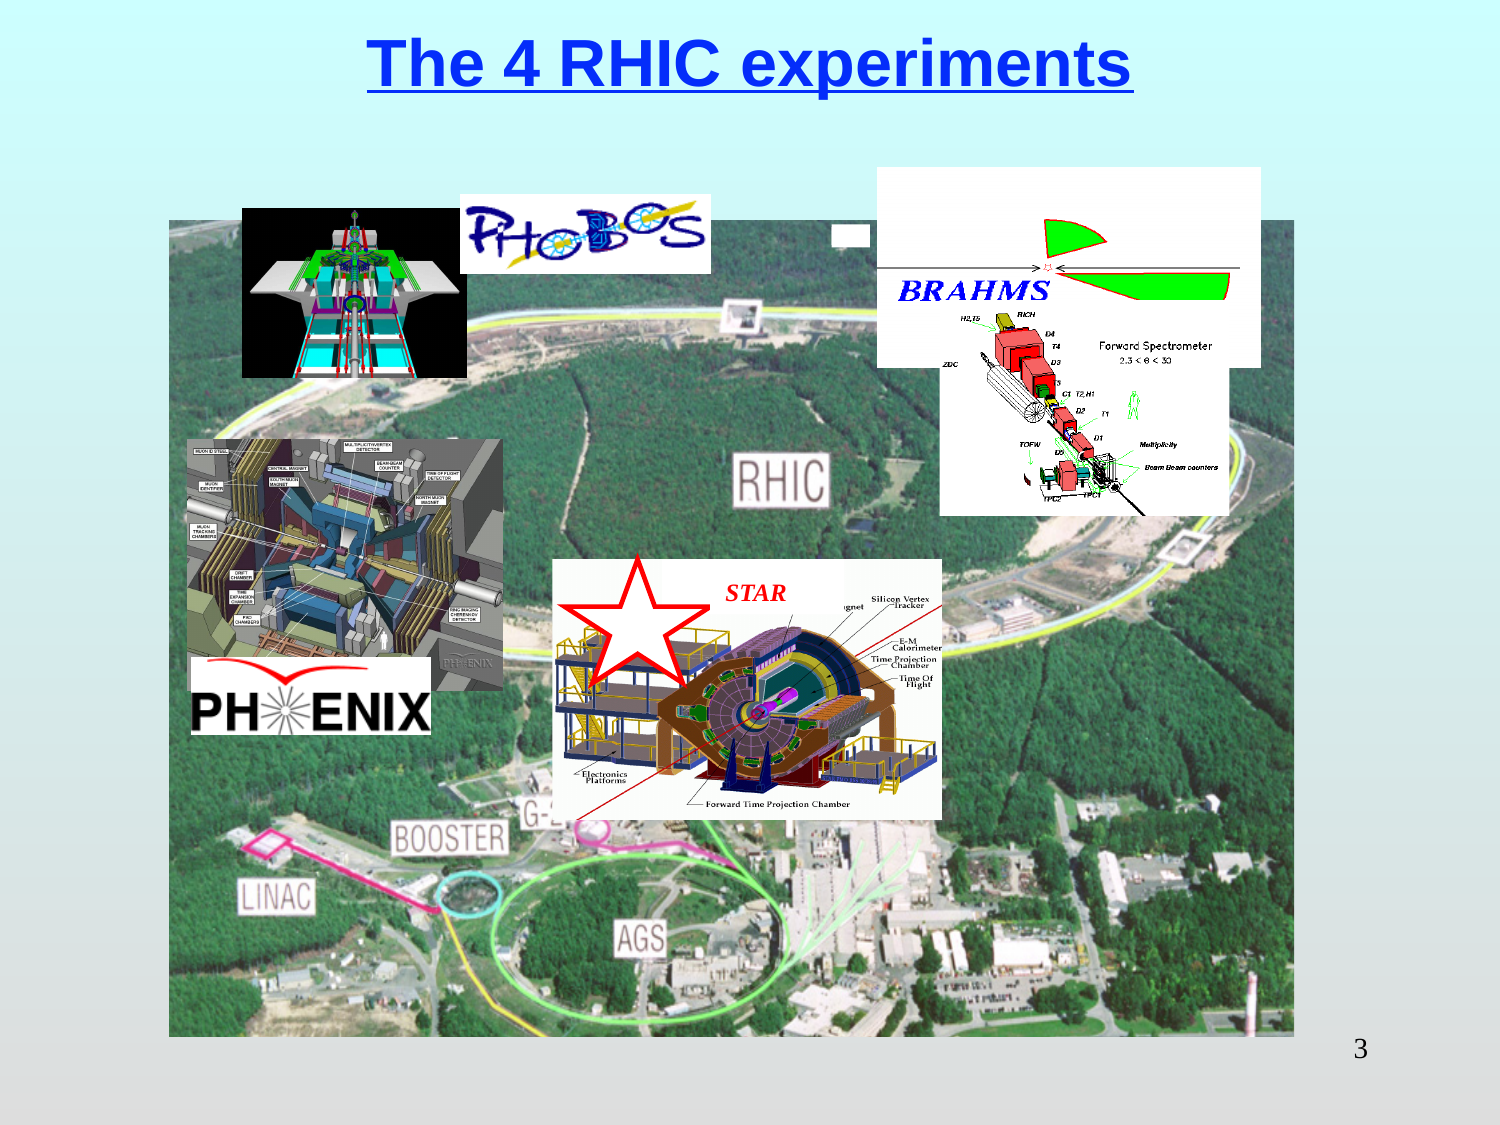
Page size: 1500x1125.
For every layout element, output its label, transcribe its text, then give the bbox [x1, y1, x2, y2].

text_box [552, 559, 943, 821]
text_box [187, 439, 503, 735]
slide_number 3 [1083, 1021, 1384, 1107]
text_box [831, 167, 1261, 516]
title The 4 RHIC experiments [112, 21, 1388, 98]
picture [168, 194, 1295, 1037]
